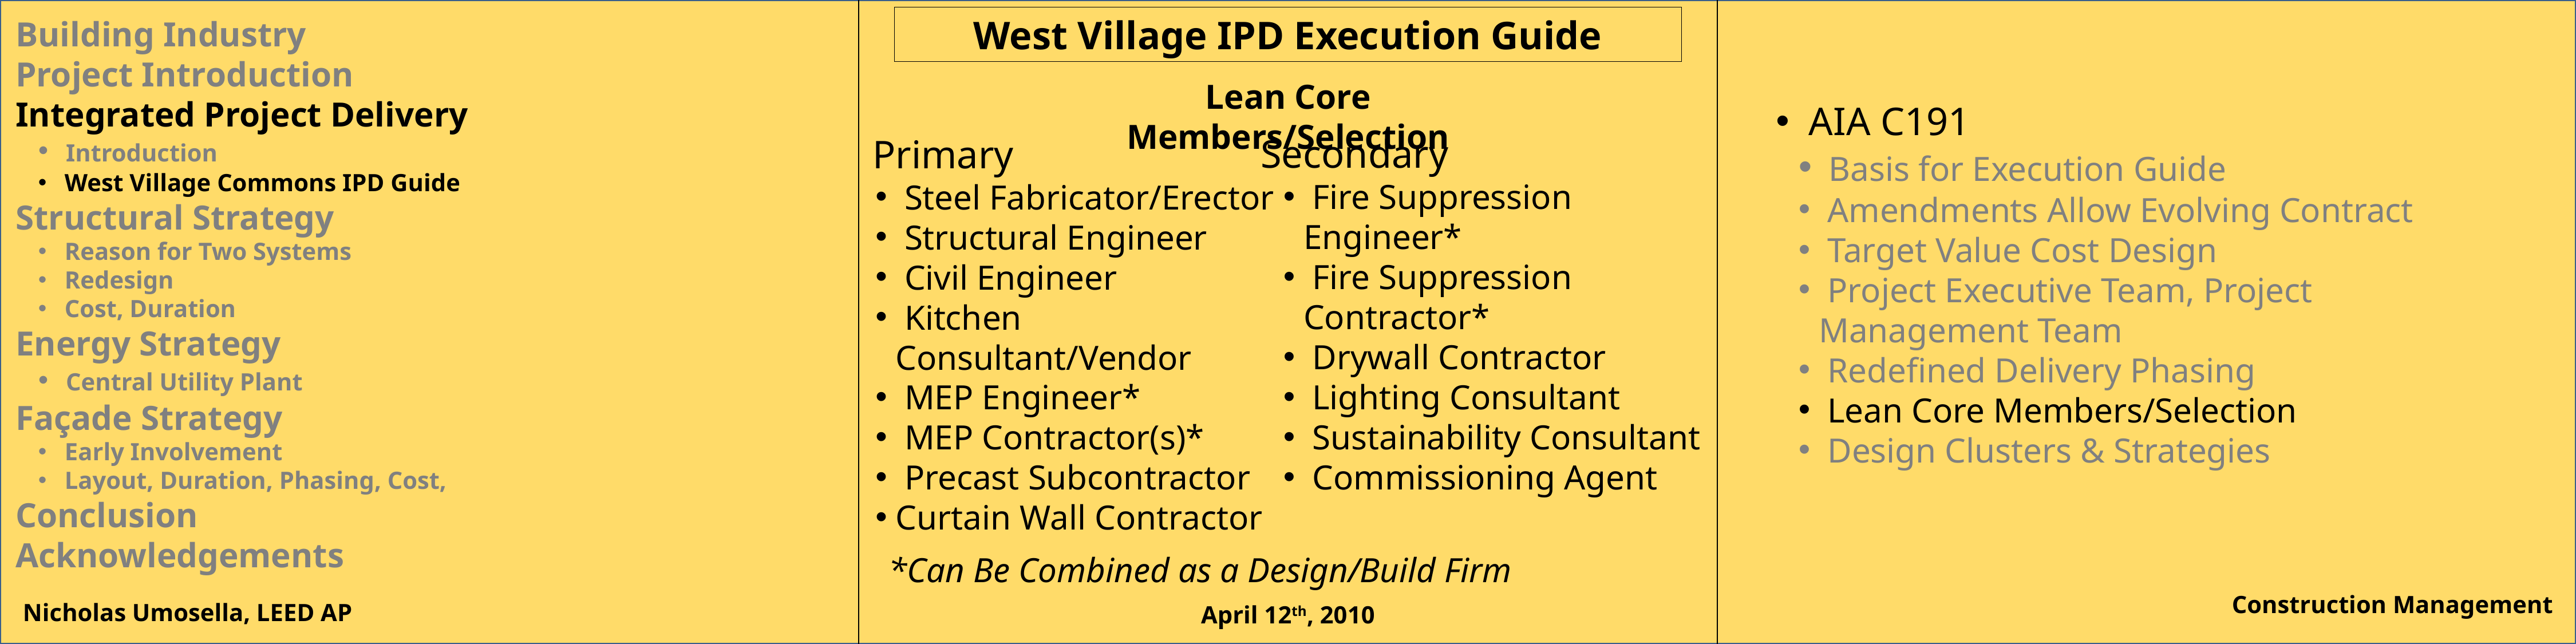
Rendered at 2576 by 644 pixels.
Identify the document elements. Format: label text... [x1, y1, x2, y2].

text_box Lean Core Members/Selection [1059, 71, 1517, 126]
text_box Secondary Fire Suppression Engineer* Fire Suppression Contractor* Drywall Contractor Lighting Consultant Sustainability Consultant Commissioning Agent [1252, 125, 1710, 501]
text_box Primary Steel Fabricator/Erector Structural Engineer Civil Engineer Kitchen Consultant/Vendor MEP Engineer* MEP Contractor(s)* Precast Subcontractor Curtain Wall Contractor [844, 126, 1288, 587]
text_box AIA C191 Basis for Execution Guide Amendments Allow Evolving Contract Target Value Cost Design Project Executive Team, Project Management Team Redefined Delivery Phasing Lean Core Members/Selection Design Clusters & Strategies [1767, 93, 2526, 519]
text_box *Can Be Combined as a Design/Build Firm [880, 544, 1524, 594]
text_box Building Industry Project Introduction Integrated Project Delivery Introduction West Village Commons IPD Guide Structural Strategy Reason for Two Systems Redesign Cost, Duration Energy Strategy Central Utility Plant Façade Strategy Early Involvement Layout, Duration, Phasing, Cost, Conclusion Acknowledgements [7, 9, 658, 579]
text_box West Village IPD Execution Guide [894, 7, 1682, 62]
